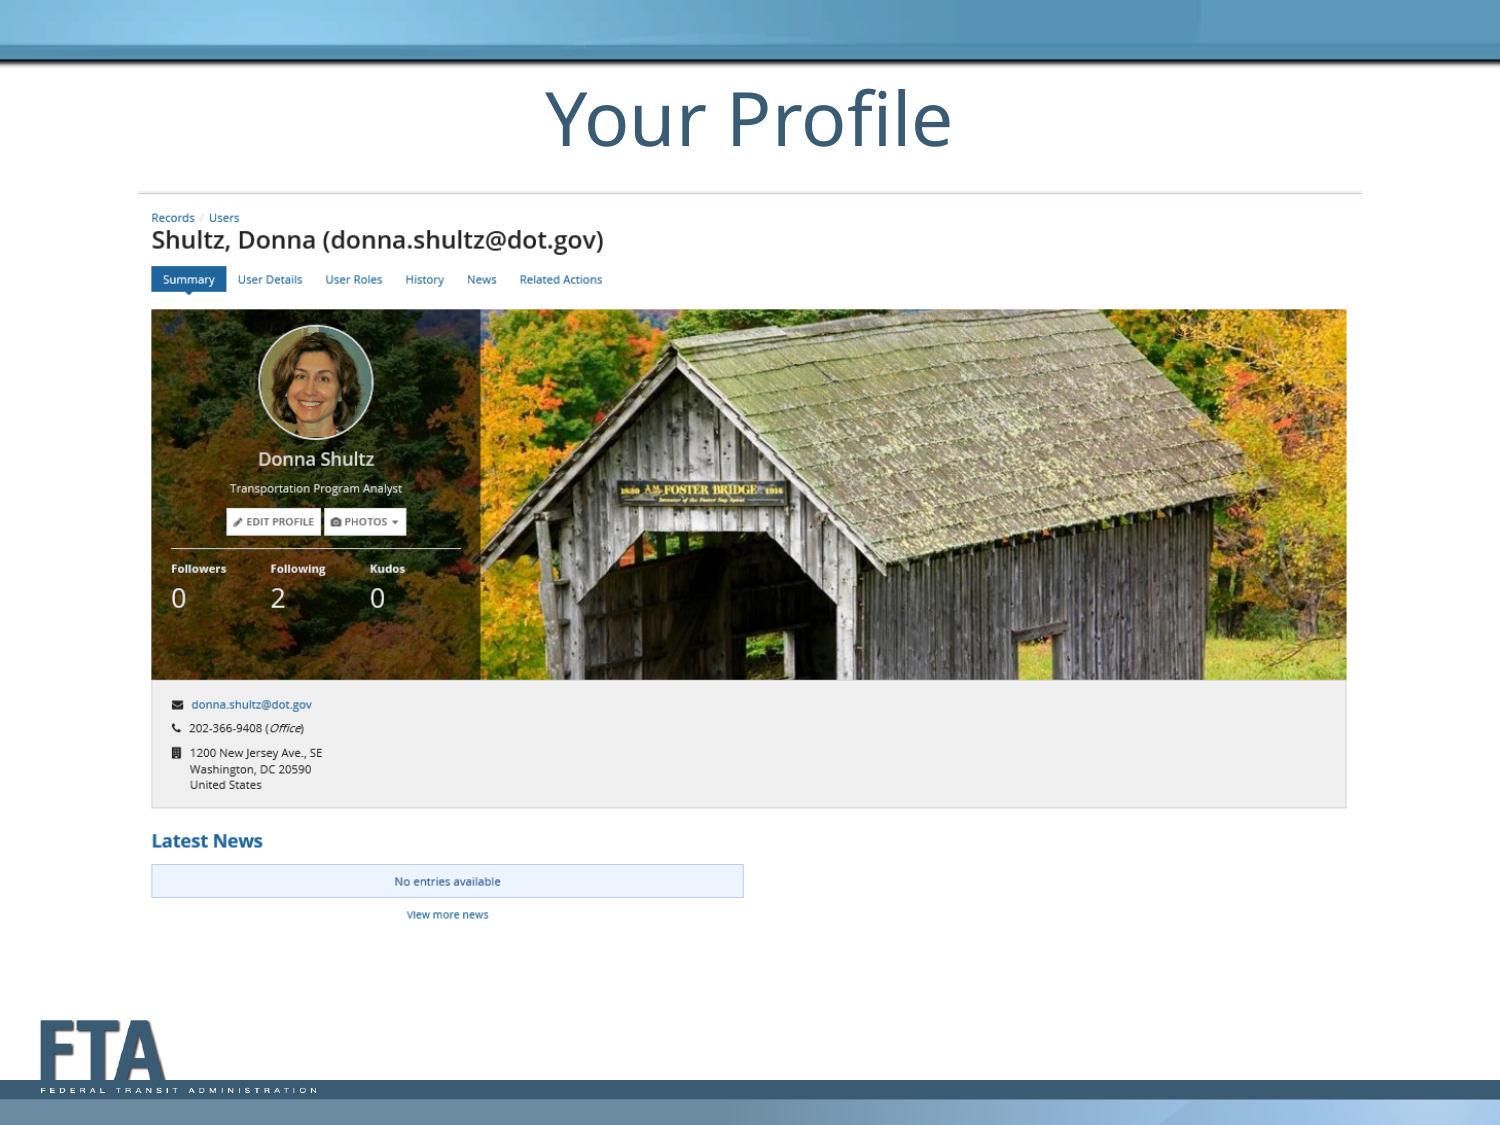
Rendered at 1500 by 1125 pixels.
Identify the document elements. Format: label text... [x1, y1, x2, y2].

picture [0, 0, 1500, 72]
picture [137, 191, 1362, 934]
picture [0, 1013, 1500, 1125]
title Your Profile [74, 71, 1426, 161]
